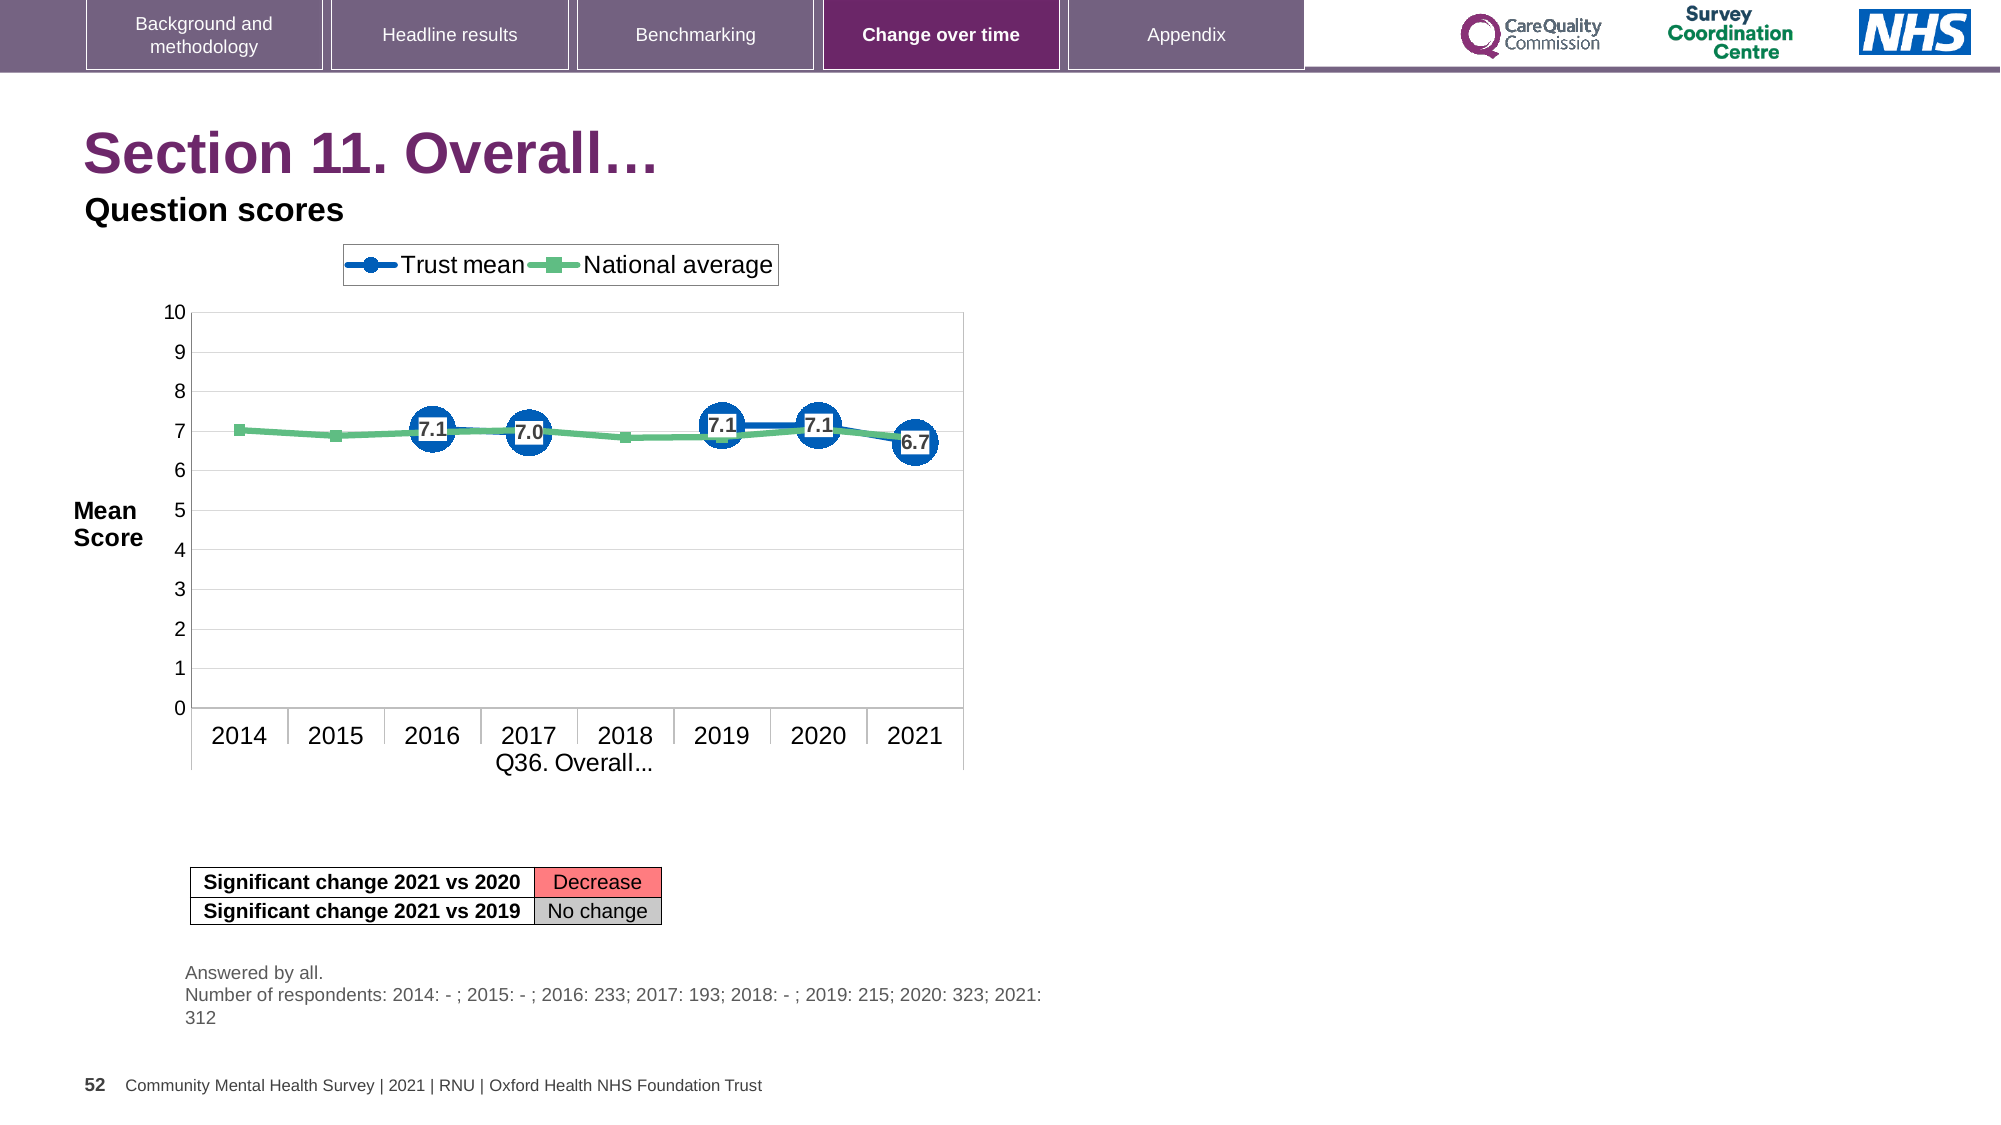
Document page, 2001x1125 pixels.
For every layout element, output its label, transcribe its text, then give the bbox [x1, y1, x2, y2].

text_box 52 [84, 1065, 122, 1125]
title Section 11. Overall… [68, 100, 1942, 209]
table_header Decrease [535, 868, 661, 897]
picture [1859, 9, 1971, 55]
chart [68, 240, 966, 858]
table_cell Significant change 2021 vs 2019 [191, 898, 534, 924]
picture [1460, 13, 1602, 59]
table_cell No change [535, 898, 661, 924]
text_box Question scores [84, 185, 1864, 229]
text_box Answered by all. Number of respondents: 2014: - ; 2015: - ; 2016: 233; 2017: 193; 2018: - ; 2019: 215; 2020: 323; 2021: 312 [170, 952, 1058, 1036]
table_header Significant change 2021 vs 2020 [191, 868, 534, 897]
picture [1666, 3, 1794, 61]
